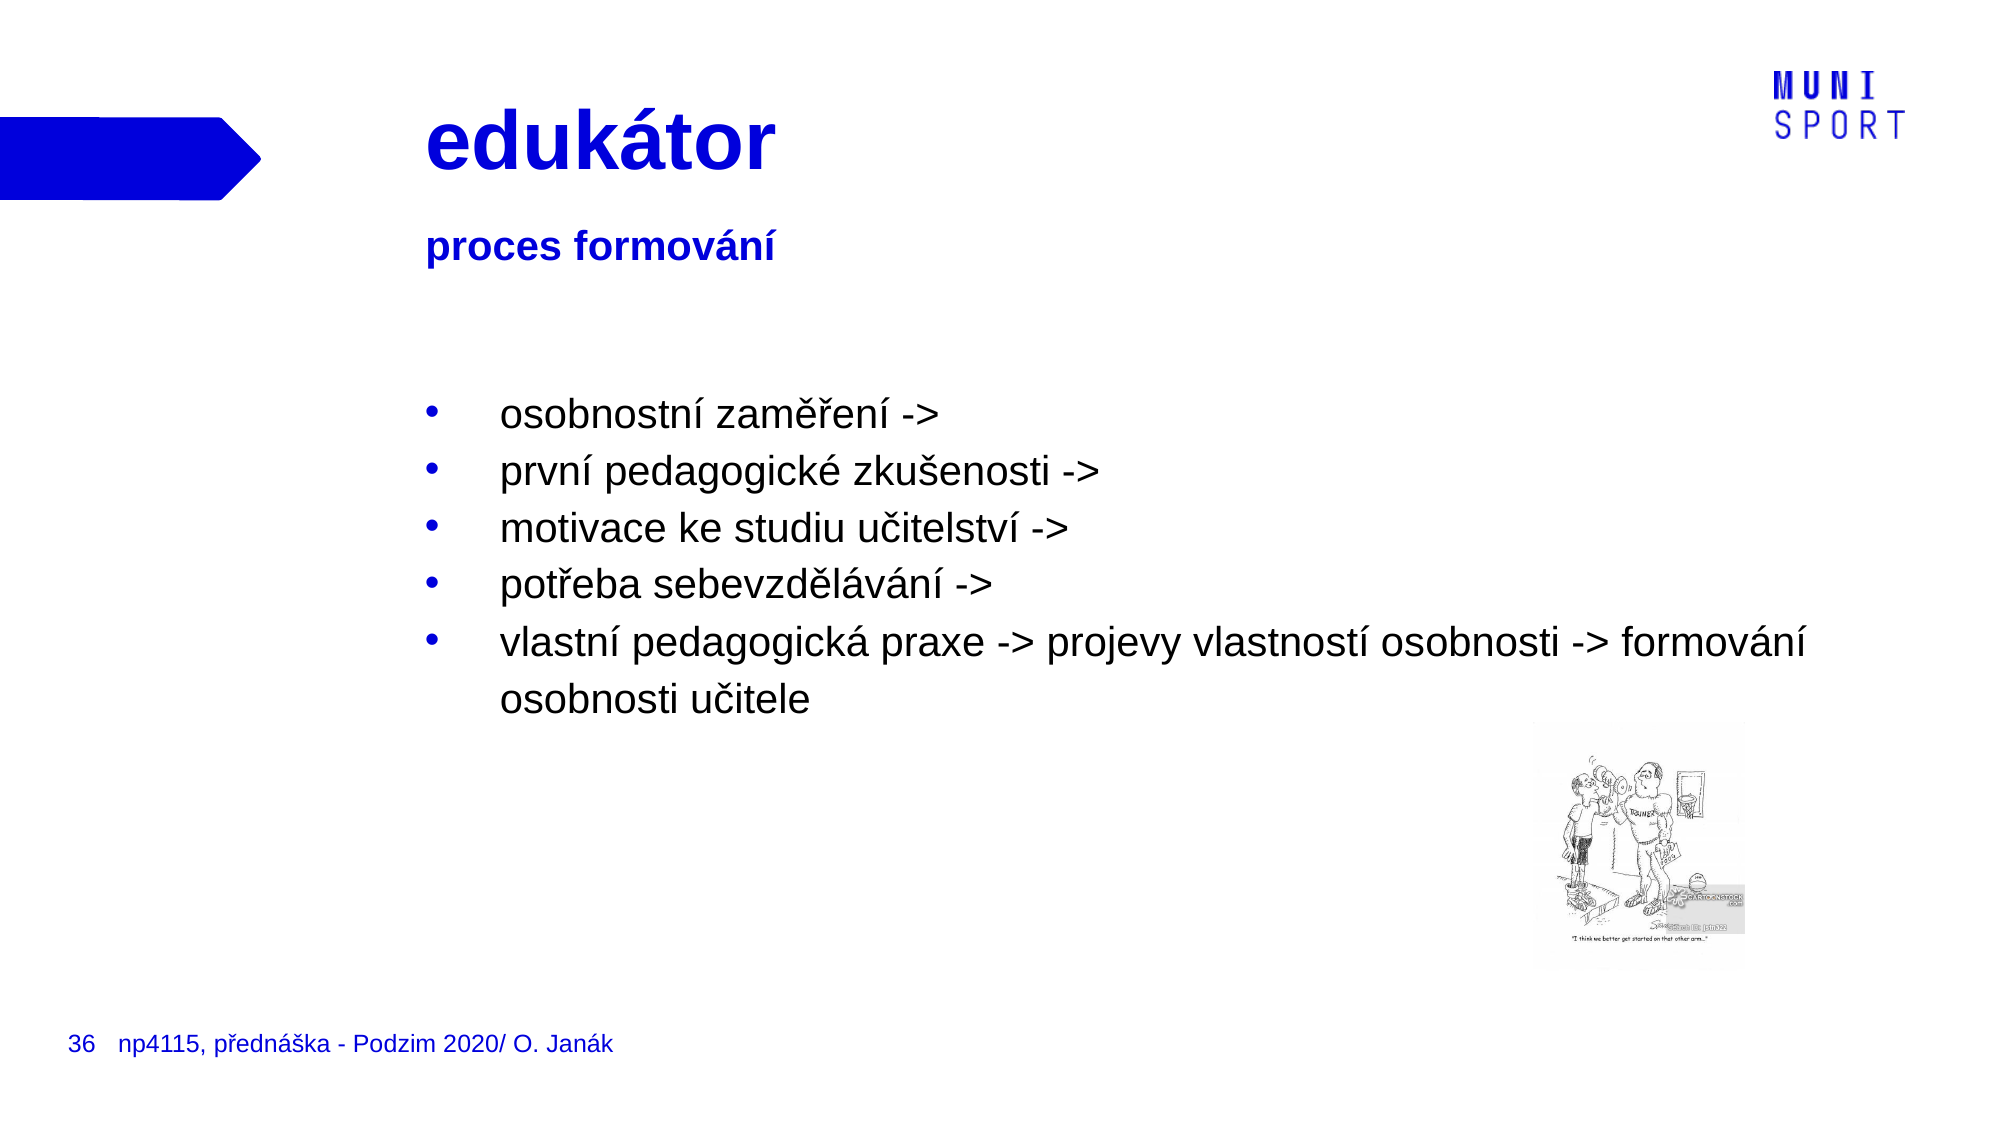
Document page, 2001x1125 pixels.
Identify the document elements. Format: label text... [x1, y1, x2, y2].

list osobnostní zaměření -> první pedagogické zkušenosti -> motivace ke studiu učitelství -> potřeba sebevzdělávání -> vlastní pedagogická praxe -> projevy vlastností osobnosti -> formování osobnosti učitele [424, 379, 1888, 1000]
slide_number 36 [67, 1021, 110, 1063]
footer np4115, přednáška - Podzim 2020/ O. Janák [118, 1021, 1418, 1063]
picture [1532, 722, 1745, 972]
picture [1774, 71, 1905, 139]
title edukátor proces formování [425, 102, 1888, 313]
